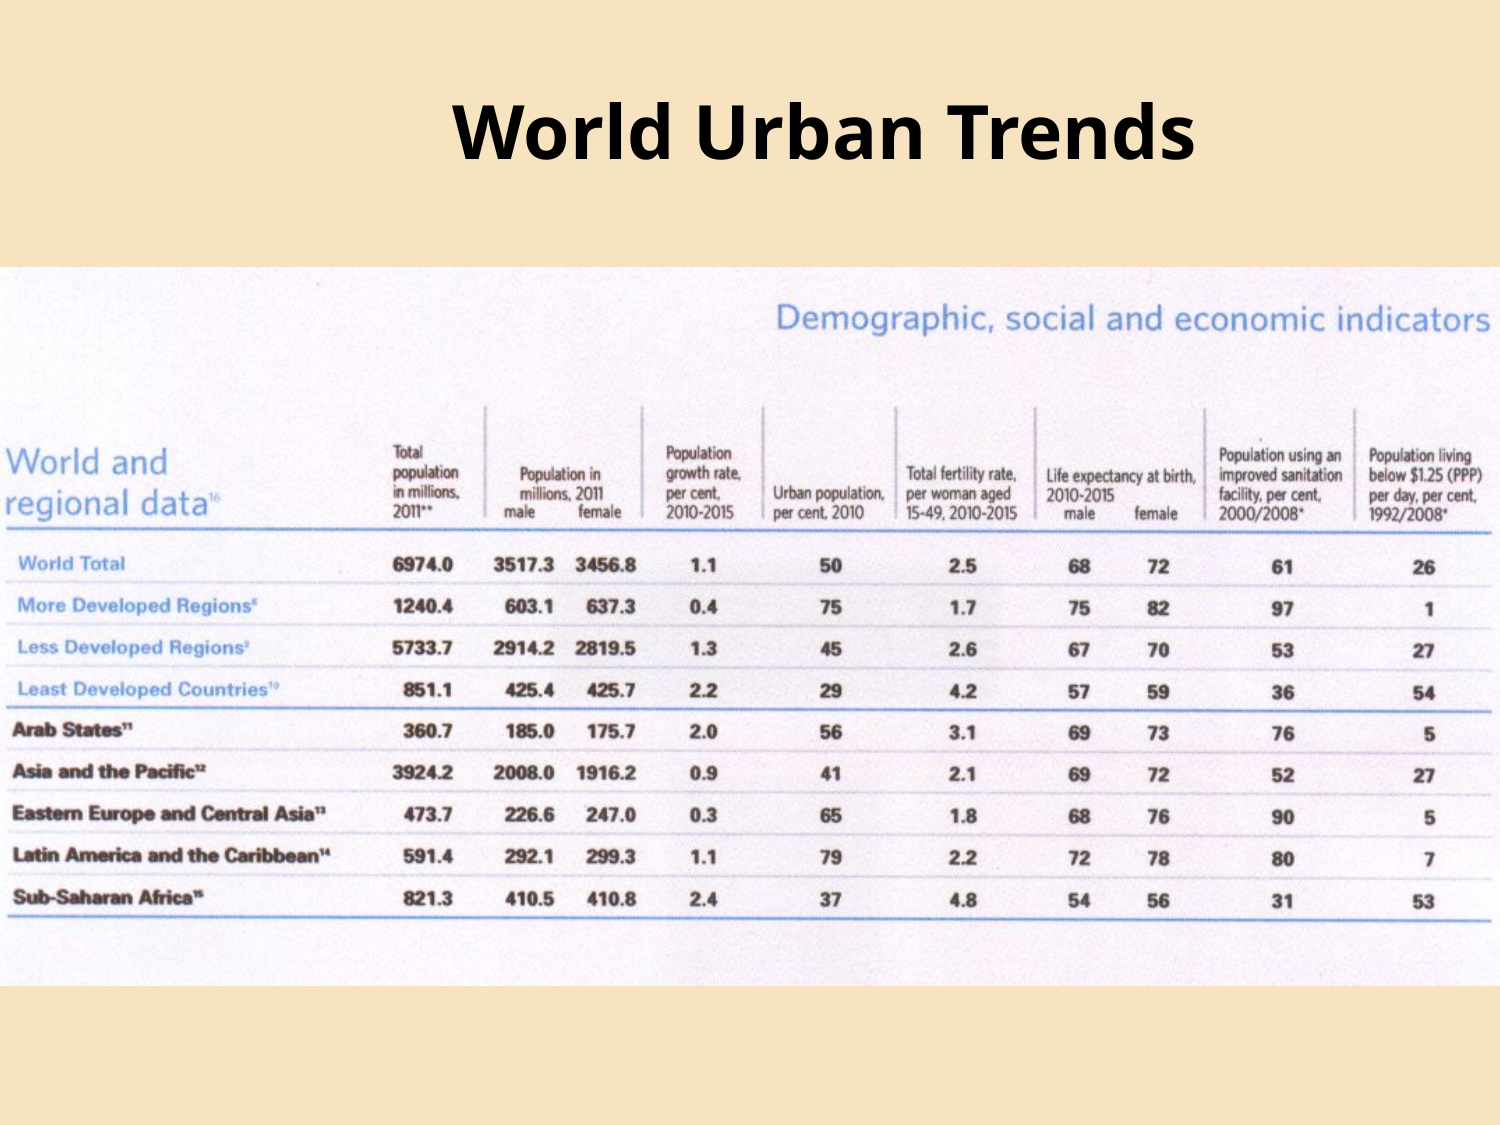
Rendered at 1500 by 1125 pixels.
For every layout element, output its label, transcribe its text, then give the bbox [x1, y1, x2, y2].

title World Urban Trends [224, 91, 1426, 178]
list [0, 266, 1500, 987]
